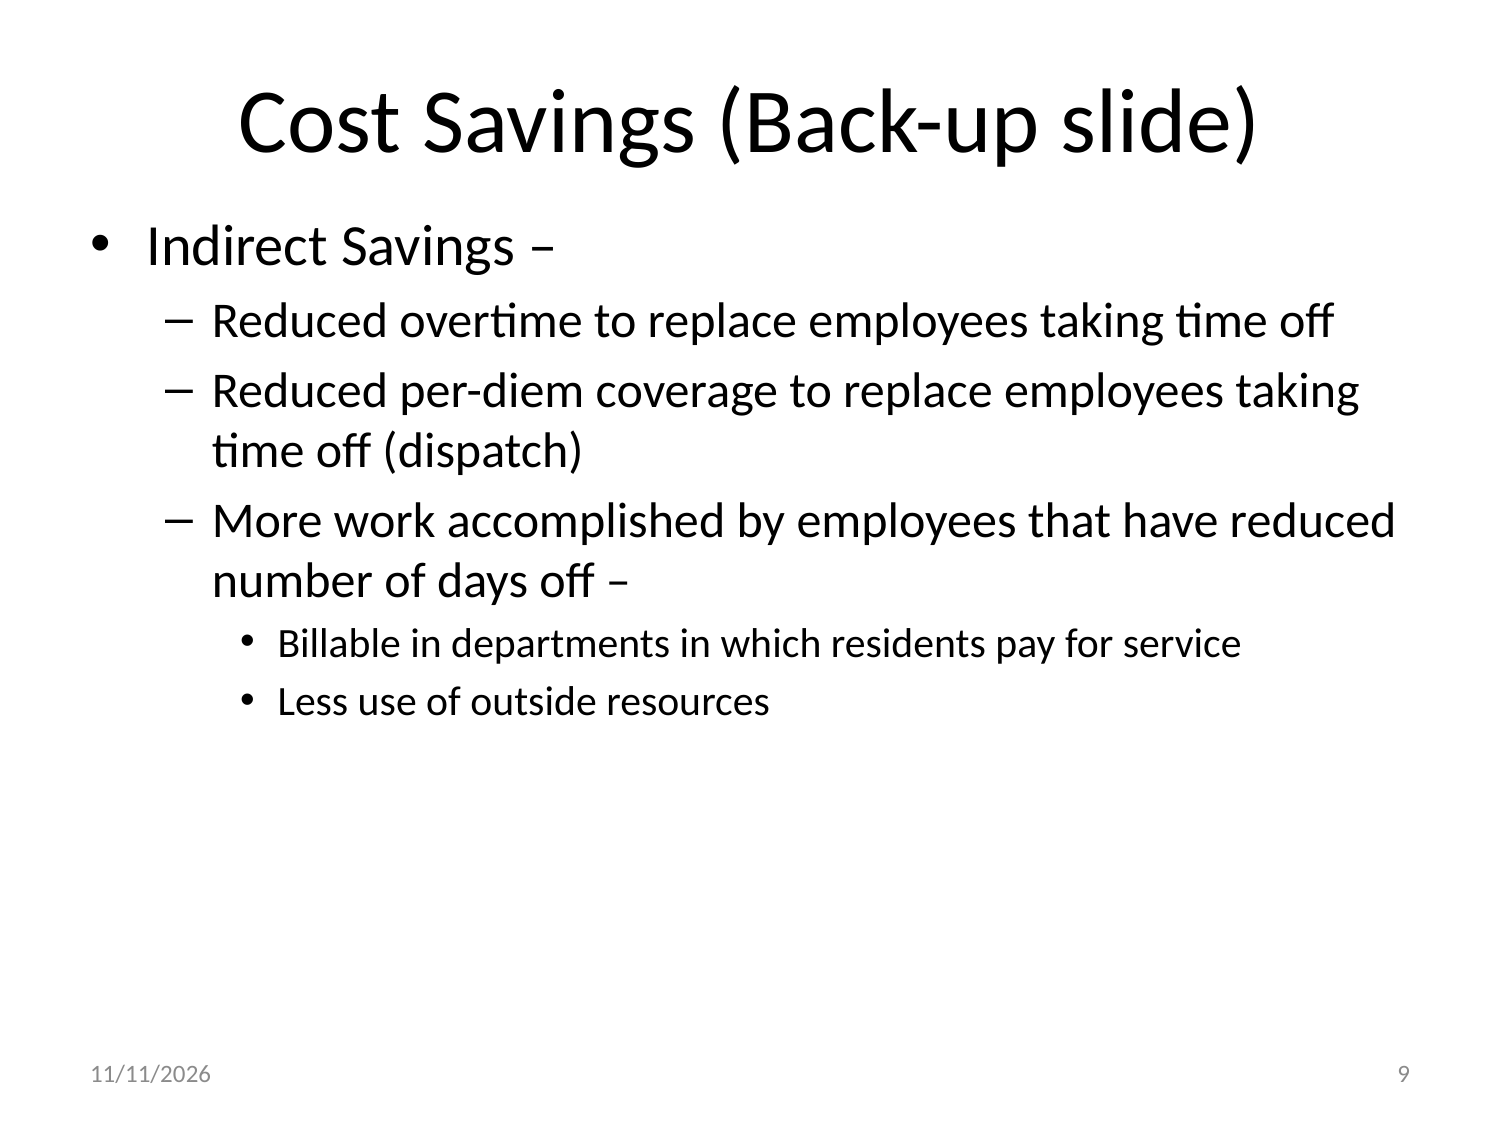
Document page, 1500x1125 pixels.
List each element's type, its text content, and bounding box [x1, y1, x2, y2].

slide_number 9 [1074, 1042, 1425, 1103]
title Cost Savings (Back-up slide) [75, 45, 1425, 188]
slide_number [75, 1042, 425, 1103]
list Indirect Savings – Reduced overtime to replace employees taking time off Reduced per-diem coverage to replace employees taking time off (dispatch) More work accomplished by employees that have reduced number of days off – Billable in departments in which residents pay for service Less use of outside resources [75, 200, 1425, 1005]
